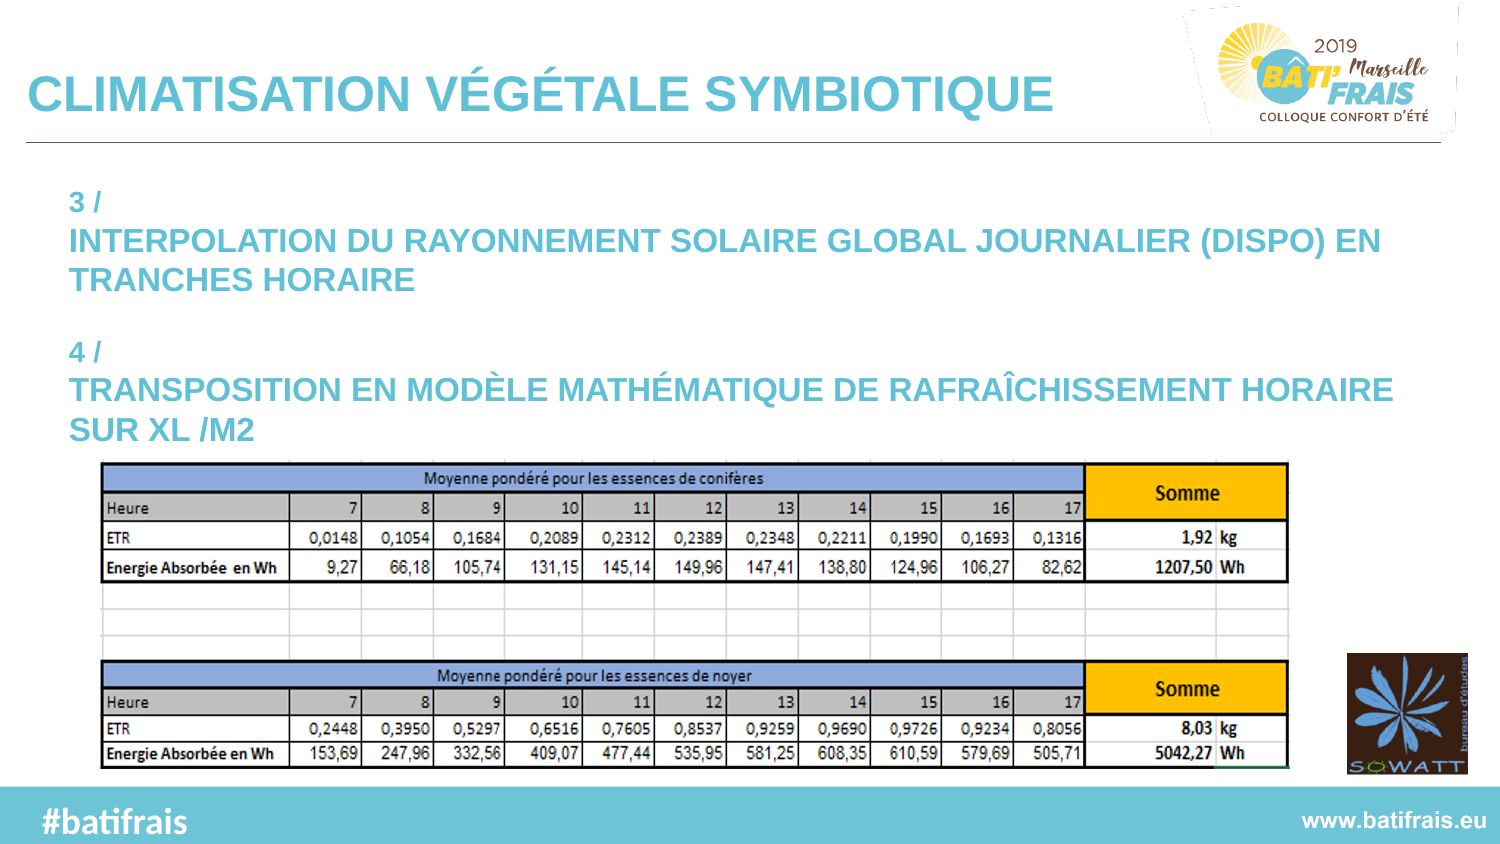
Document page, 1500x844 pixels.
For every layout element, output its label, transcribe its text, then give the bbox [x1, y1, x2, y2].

picture [100, 459, 1290, 769]
picture [0, 783, 1500, 844]
picture [1159, 6, 1480, 134]
text_box CLIMATISATION VÉGÉTALE SYMBIOTIQUE [12, 54, 1159, 130]
text_box 3 / INTERPOLATION DU RAYONNEMENT SOLAIRE GLOBAL JOURNALIER (DISPO) EN TRANCHES HORAIRE 4 / TRANSPOSITION EN MODÈLE MATHÉMATIQUE DE RAFRAÎCHISSEMENT HORAIRE SUR XL /M2 [54, 176, 1468, 456]
picture [1347, 652, 1468, 775]
